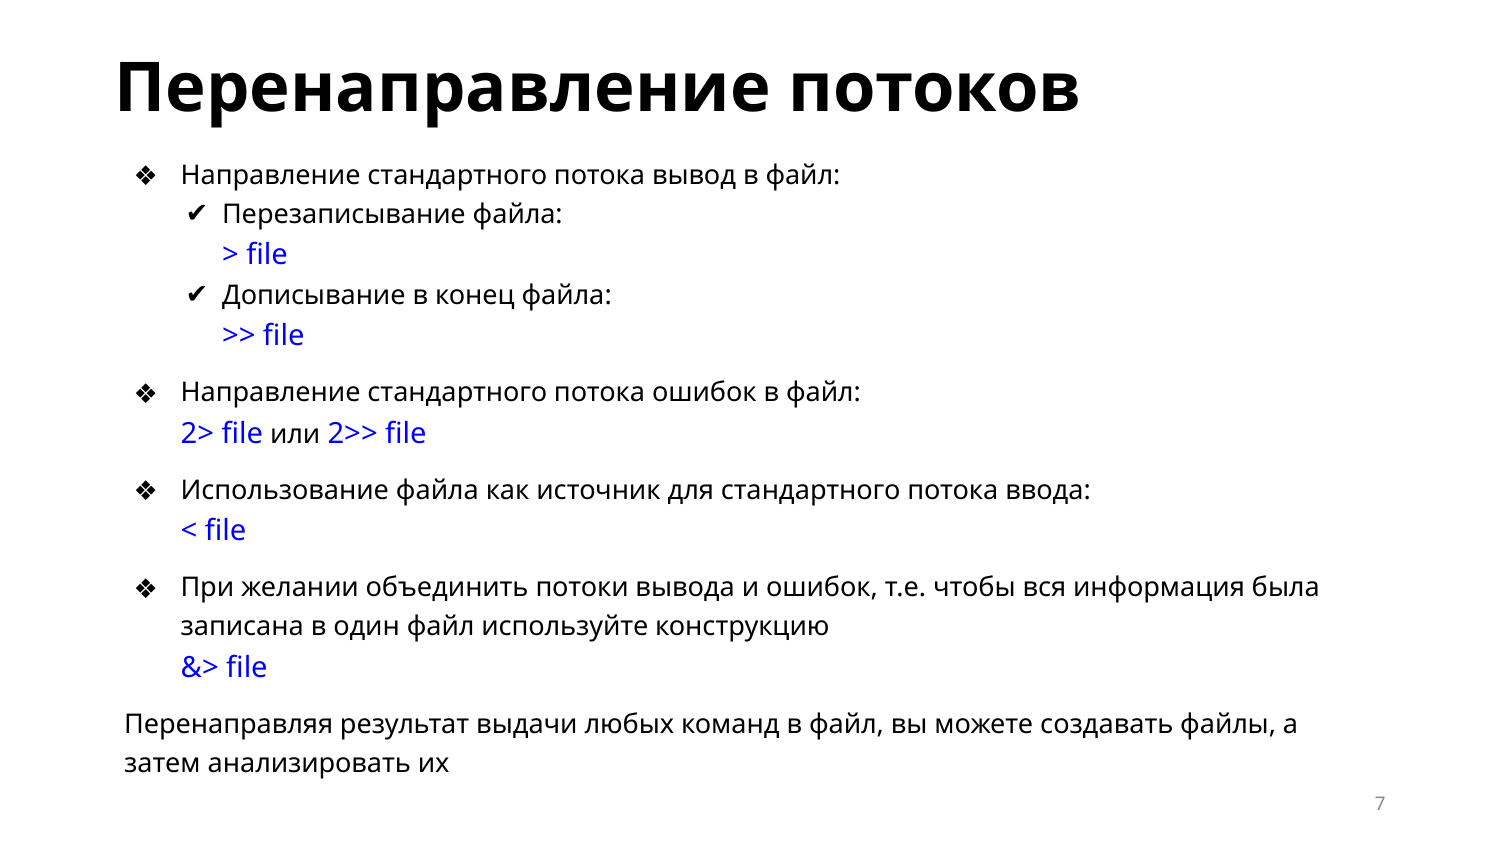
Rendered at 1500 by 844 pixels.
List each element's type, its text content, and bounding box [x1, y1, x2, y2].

title Перенаправление потоков [103, 44, 1397, 208]
text_box Направление стандартного потока вывод в файл: Перезаписывание файла: > file Дописывание в конец файла: >> file Направление стандартного потока ошибок в файл: 2> file или 2>> file Использование файла как источник для стандартного потока ввода: < file При желании объединить потоки вывода и ошибок, т.е. чтобы вся информация была записана в один файл используйте конструкцию &> file Перенаправляя результат выдачи любых команд в файл, вы можете создавать файлы, а затем анализировать их [109, 208, 1391, 793]
slide_number ‹#› [1059, 782, 1397, 827]
